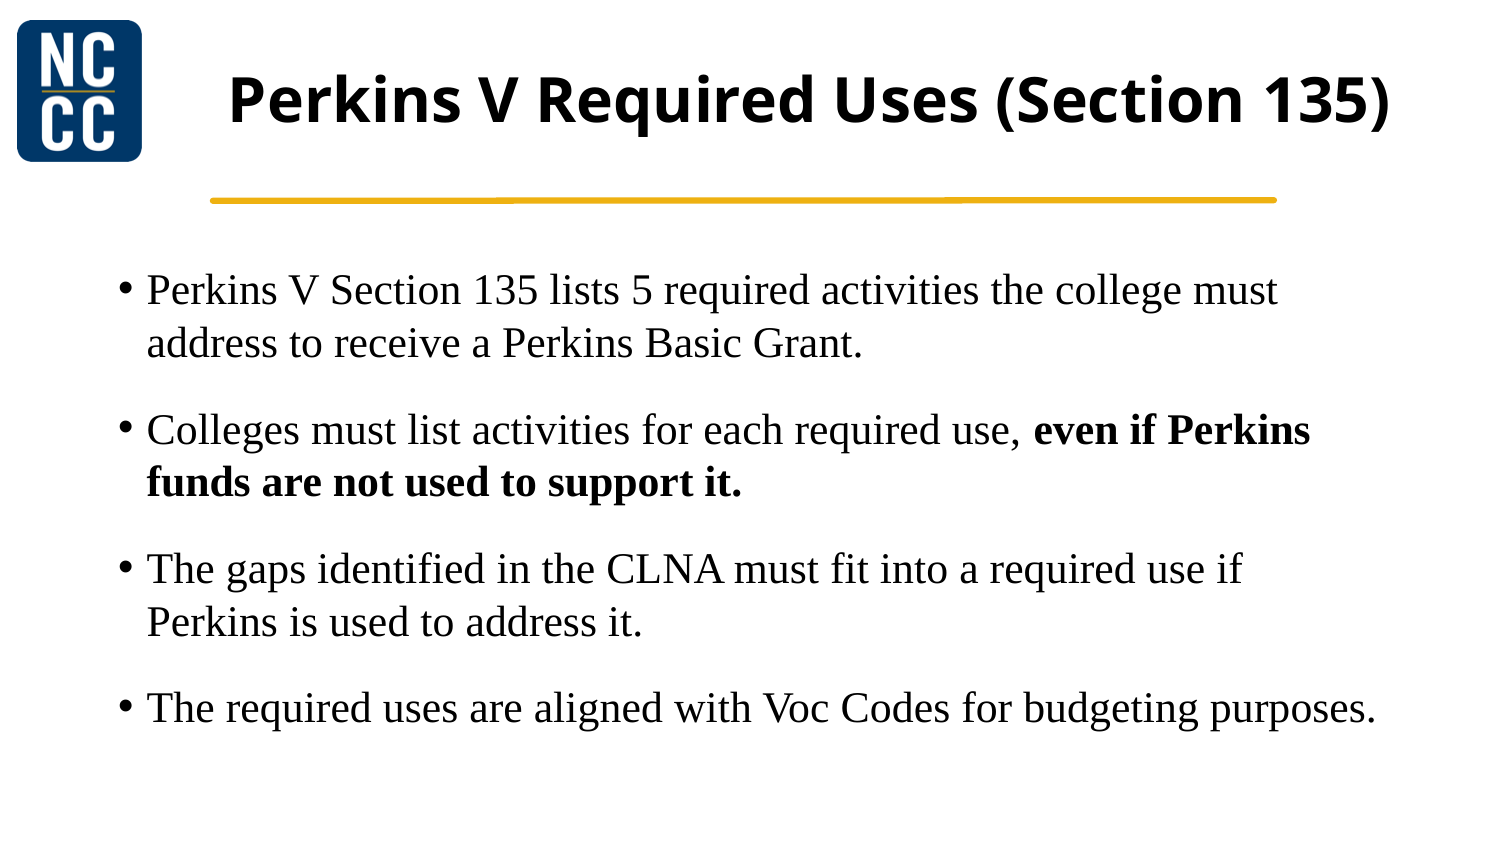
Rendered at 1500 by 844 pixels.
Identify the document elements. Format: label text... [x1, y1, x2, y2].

picture [17, 20, 142, 162]
title Perkins V Required Uses (Section 135) [212, 20, 1421, 184]
list Perkins V Section 135 lists 5 required activities the college must address to receive a Perkins Basic Grant. Colleges must list activities for each required use, even if Perkins funds are not used to support it. The gaps identified in the CLNA must fit into a required use if Perkins is used to address it. The required uses are aligned with Voc Codes for budgeting purposes. [103, 253, 1397, 799]
